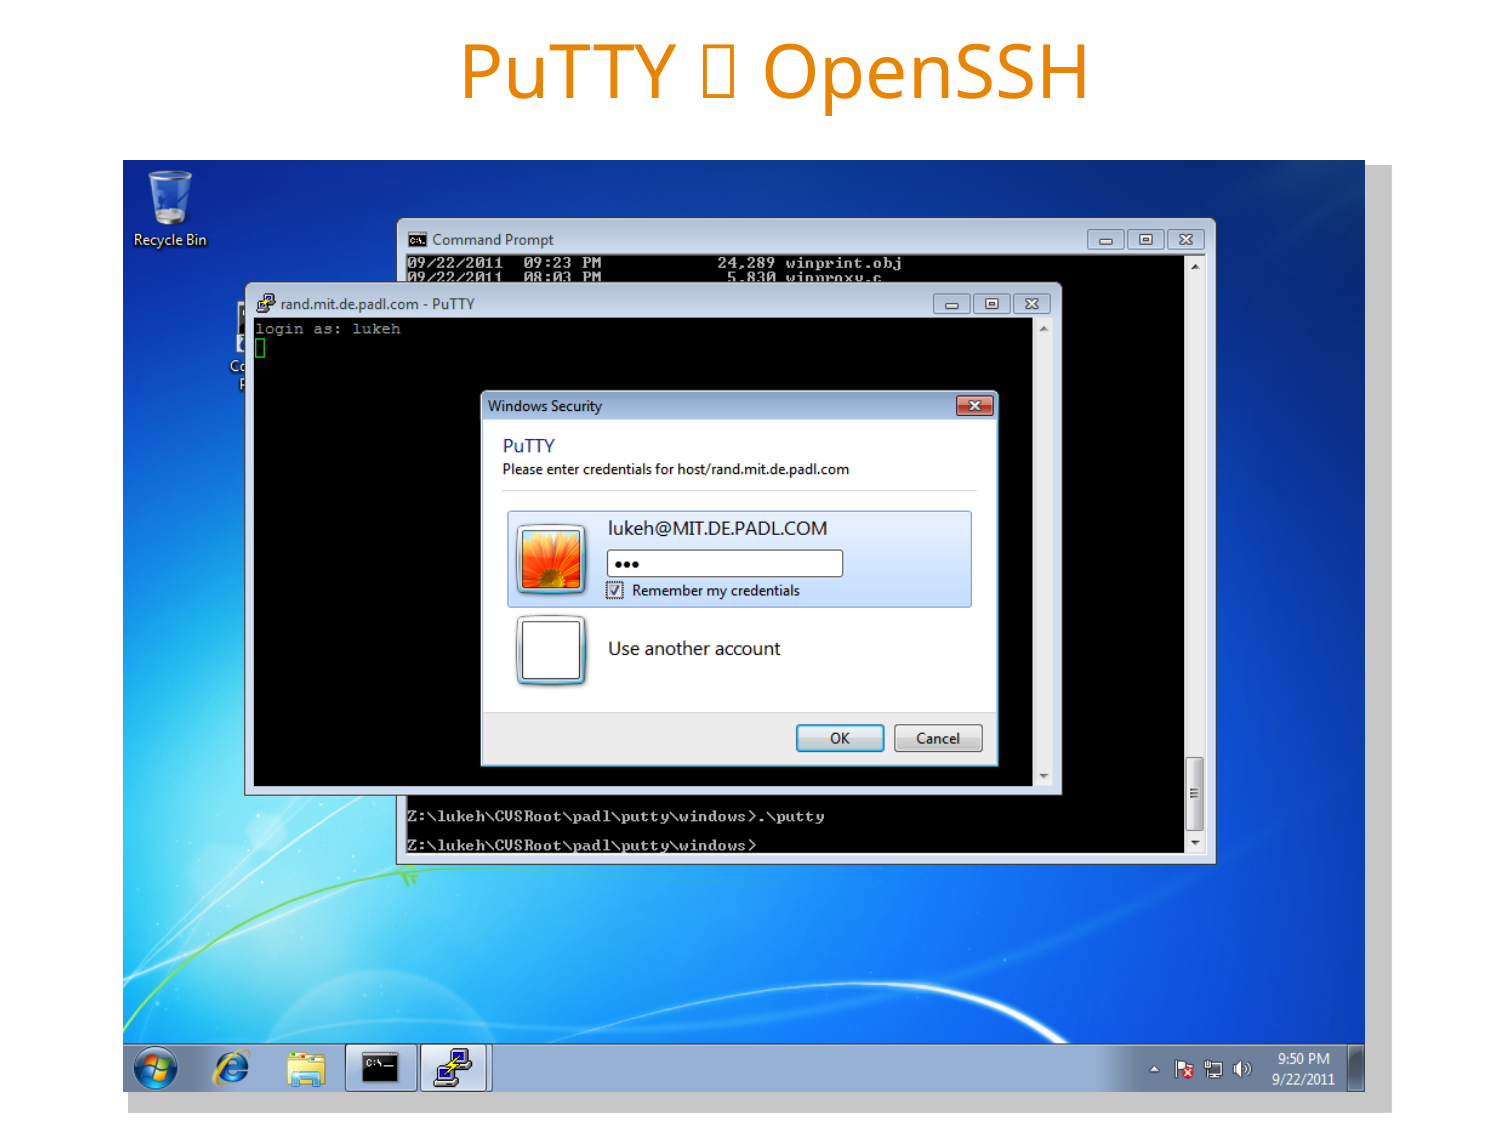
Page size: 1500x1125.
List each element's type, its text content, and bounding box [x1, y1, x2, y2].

title PuTTY  OpenSSH [100, 16, 1451, 205]
picture [123, 160, 1365, 1092]
